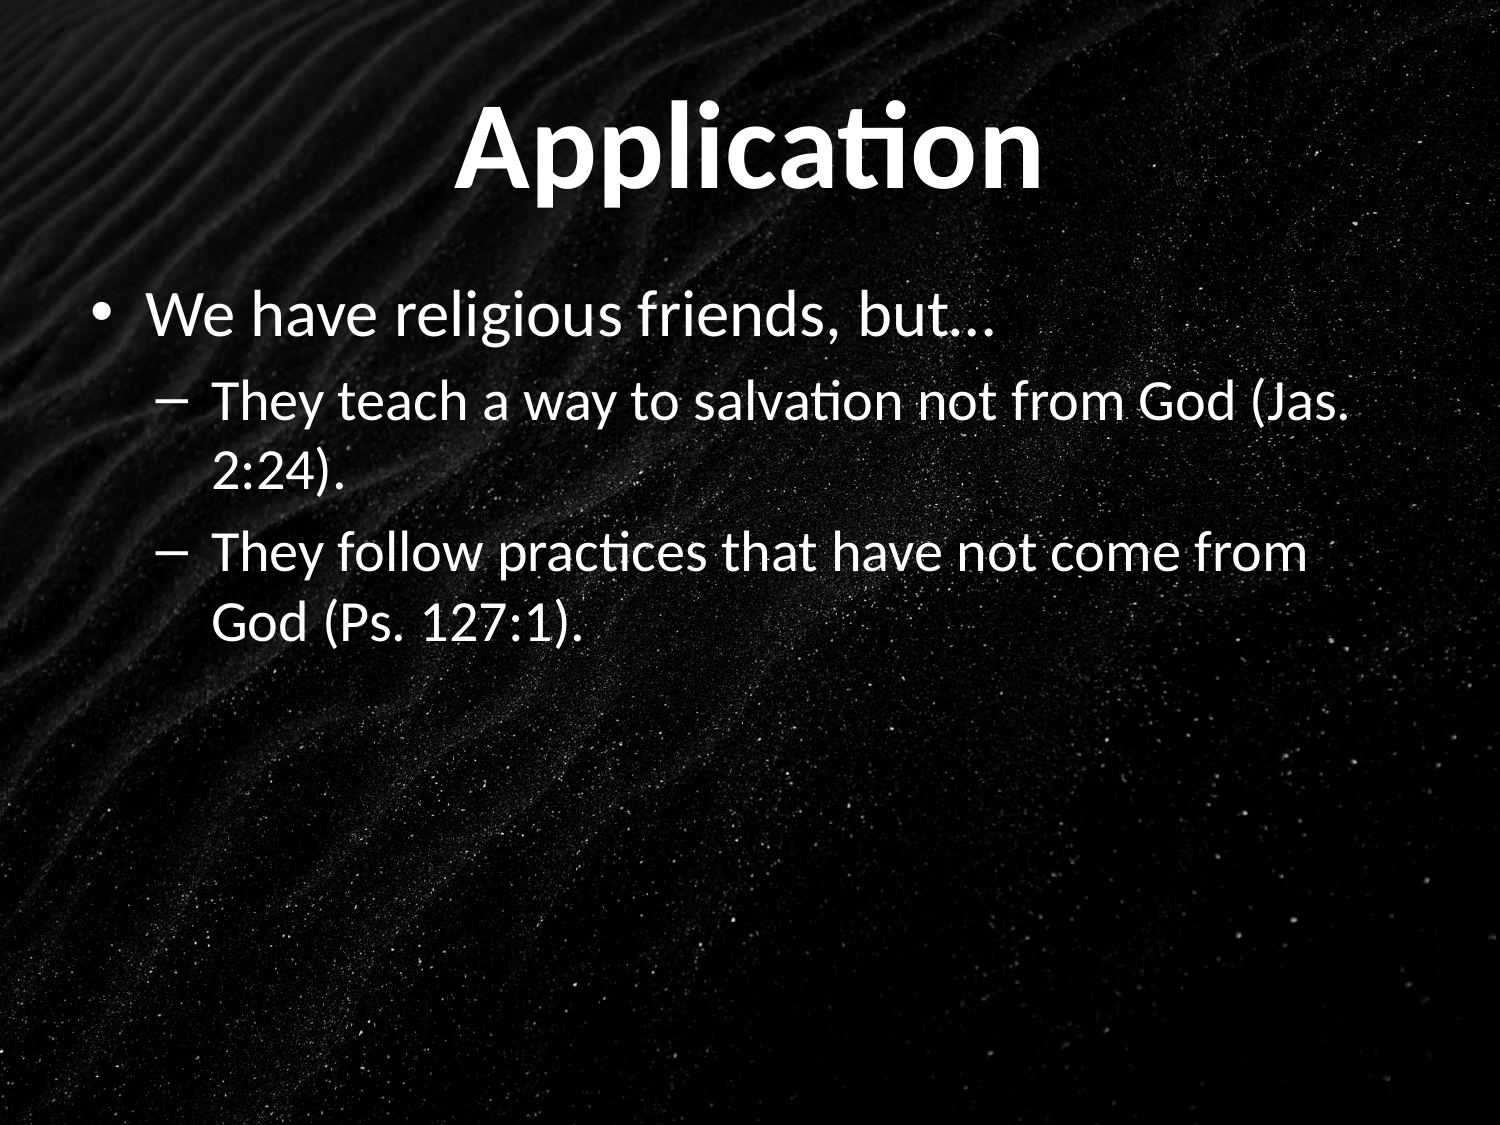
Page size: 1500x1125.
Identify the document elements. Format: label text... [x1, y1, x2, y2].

list We have religious friends, but… They teach a way to salvation not from God (Jas. 2:24). They follow practices that have not come from God (Ps. 127:1). [75, 262, 1425, 1095]
picture [0, 0, 1500, 1125]
title Application [75, 45, 1425, 233]
